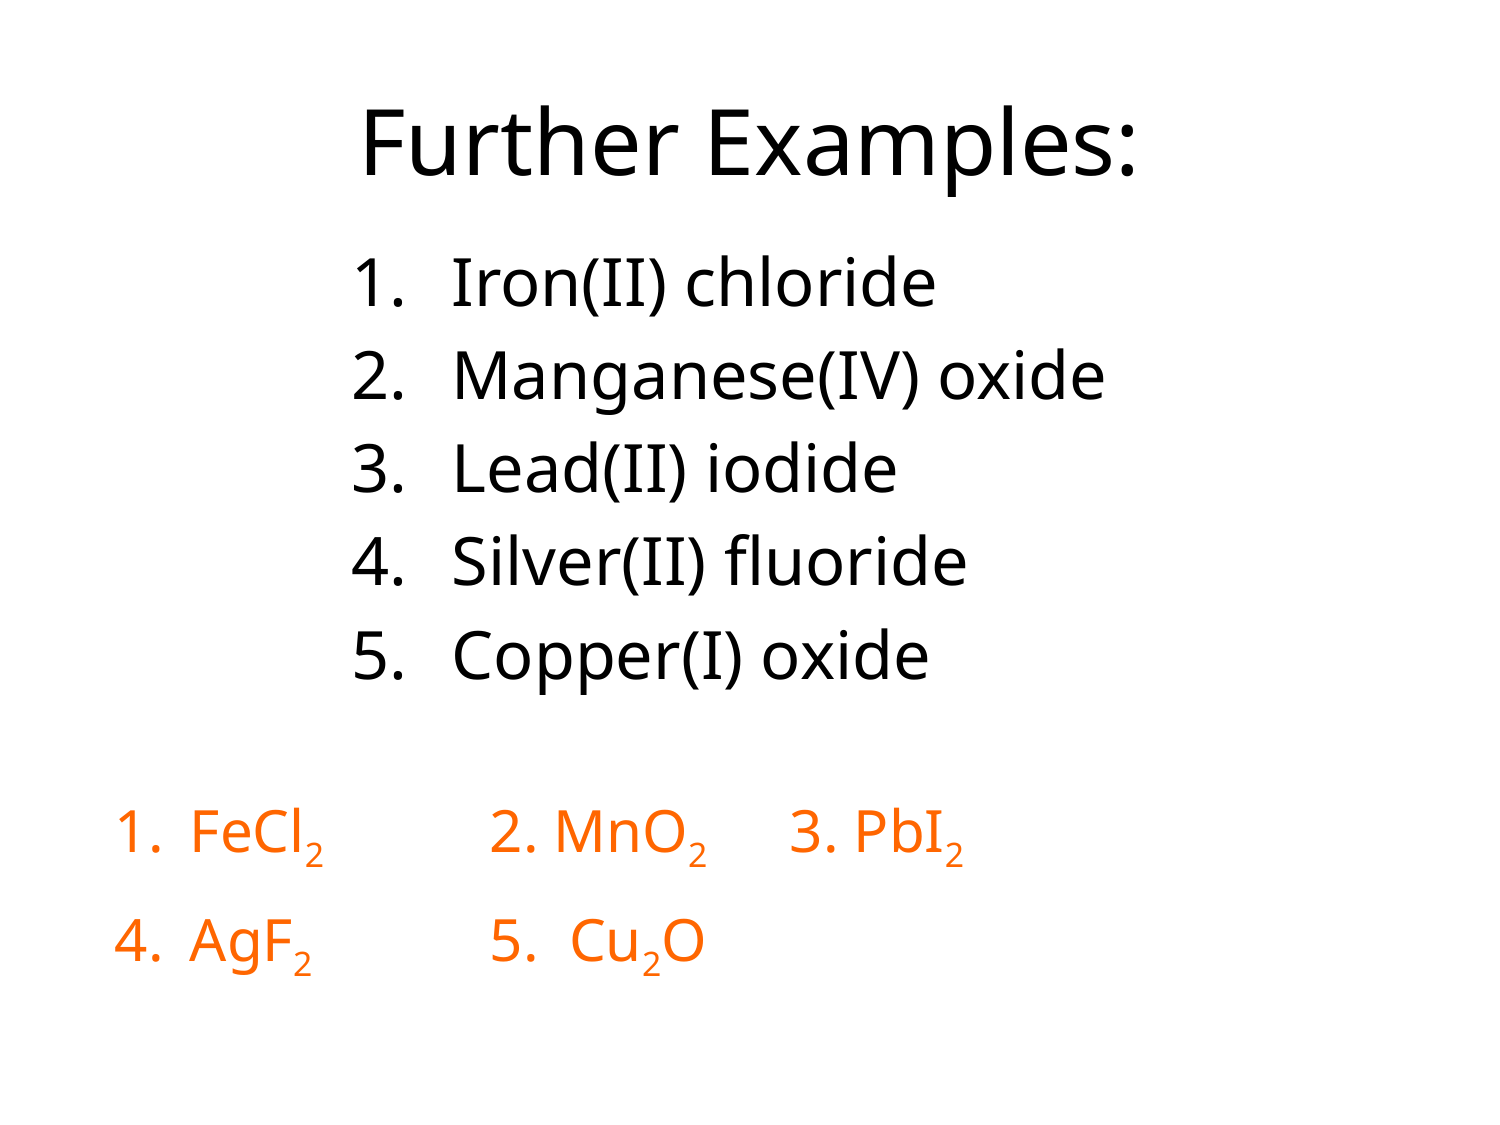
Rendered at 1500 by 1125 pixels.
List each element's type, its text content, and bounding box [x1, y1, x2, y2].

text_box FeCl2 2. MnO2 3. PbI2 4. AgF2 5. Cu2O [100, 786, 1436, 991]
title Further Examples: [75, 45, 1425, 233]
list Iron(II) chloride Manganese(IV) oxide Lead(II) iodide Silver(II) fluoride Copper(I) oxide [336, 231, 1130, 768]
